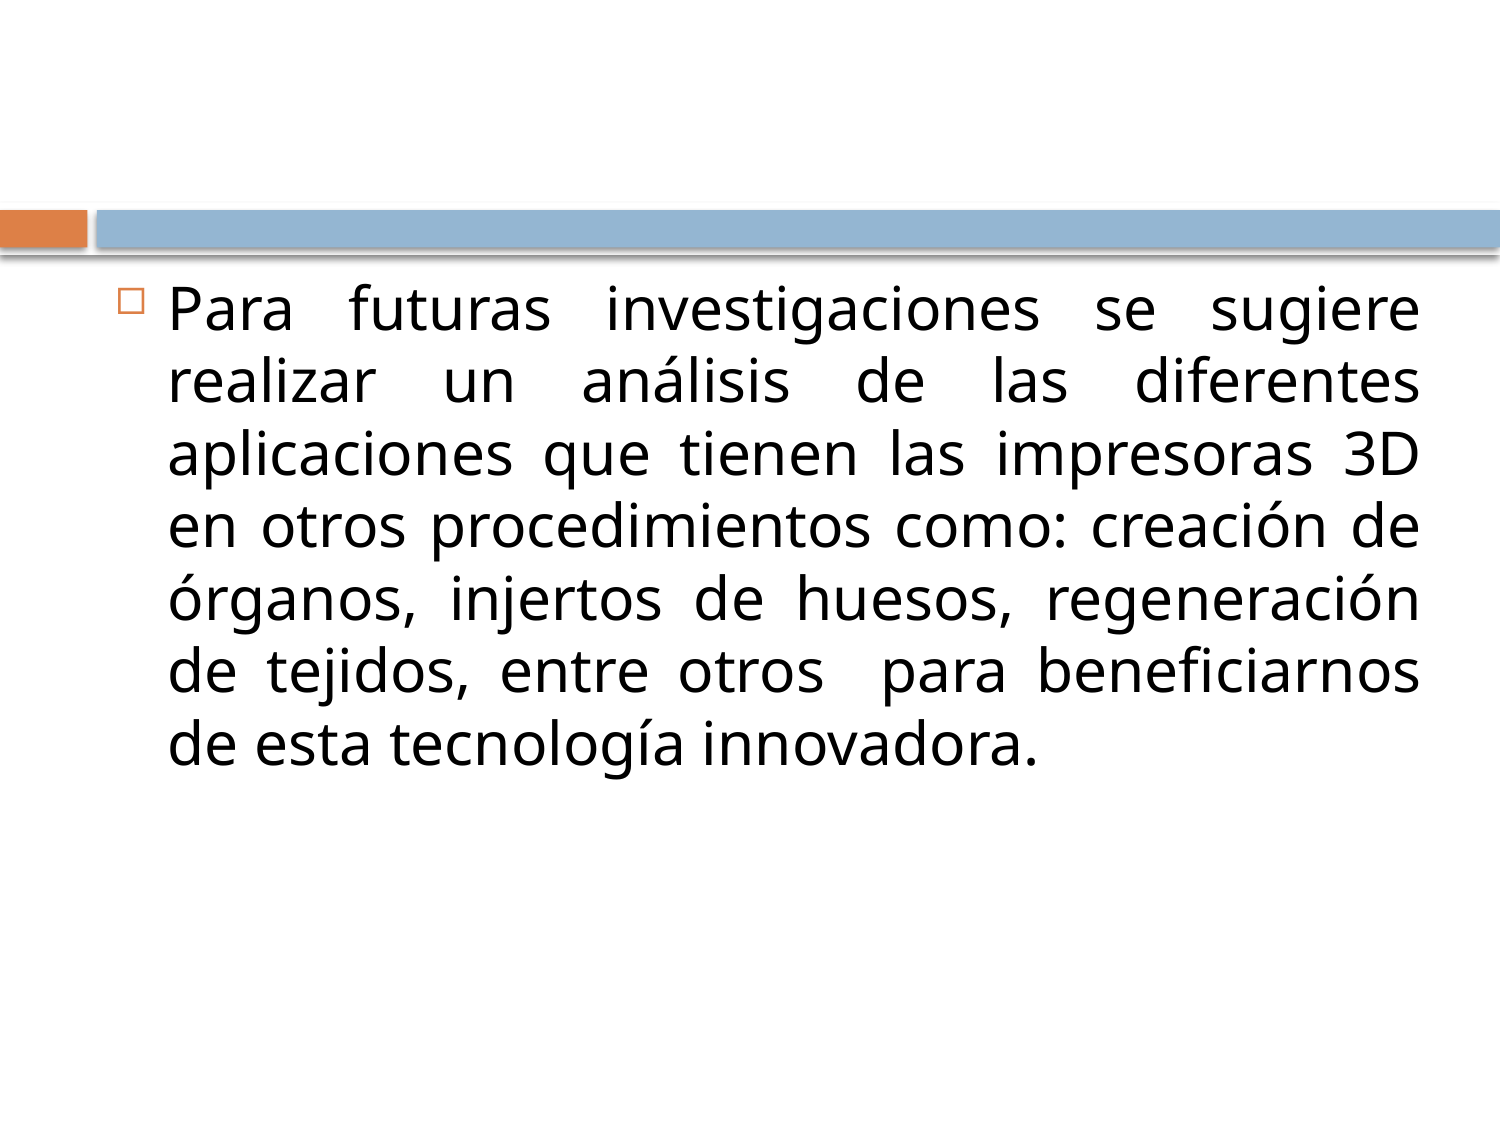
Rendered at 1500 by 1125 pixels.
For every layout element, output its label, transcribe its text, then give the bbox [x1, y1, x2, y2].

list Para futuras investigaciones se sugiere realizar un análisis de las diferentes aplicaciones que tienen las impresoras 3D en otros procedimientos como: creación de órganos, injertos de huesos, regeneración de tejidos, entre otros para beneficiarnos de esta tecnología innovadora. [100, 262, 1438, 1000]
